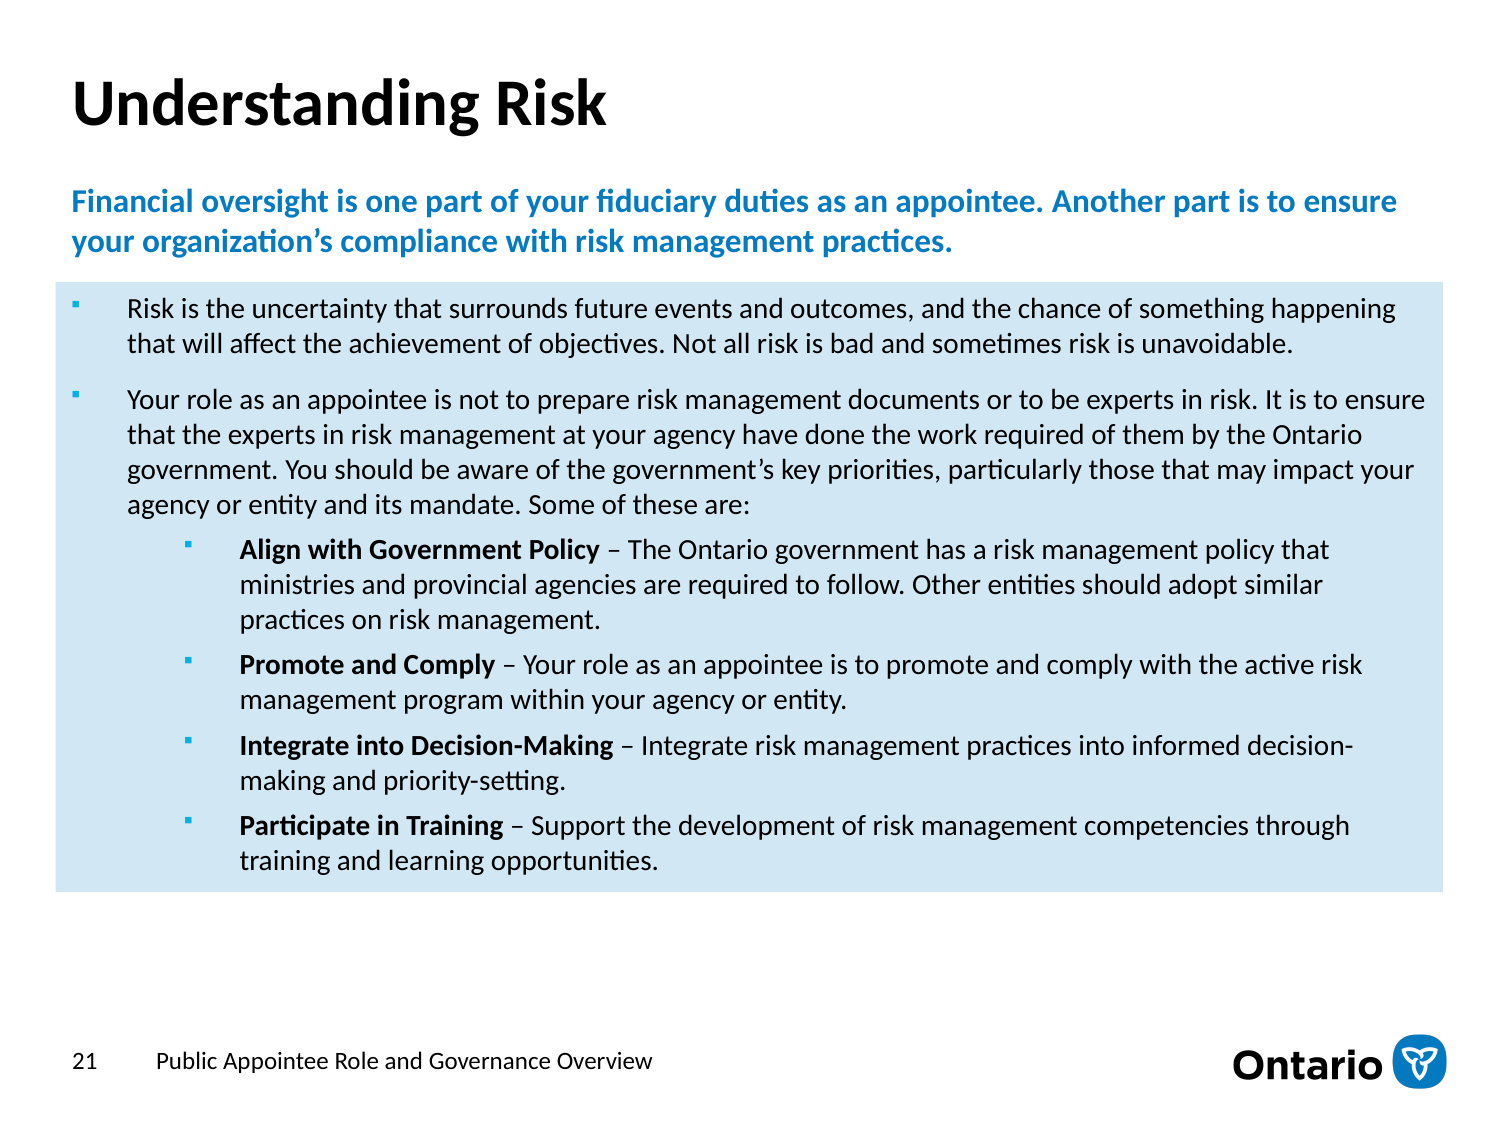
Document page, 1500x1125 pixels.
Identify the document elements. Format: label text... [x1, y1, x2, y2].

picture [1205, 1007, 1475, 1116]
slide_number 21 [56, 1029, 141, 1090]
text_box Financial oversight is one part of your fiduciary duties as an appointee. Another part is to ensure your organization’s compliance with risk management practices. [56, 172, 1421, 267]
title Understanding Risk [56, 59, 1445, 230]
footer Public Appointee Role and Governance Overview [141, 1029, 703, 1090]
list Risk is the uncertainty that surrounds future events and outcomes, and the chance of something happening that will affect the achievement of objectives. Not all risk is bad and sometimes risk is unavoidable. Your role as an appointee is not to prepare risk management documents or to be experts in risk. It is to ensure that the experts in risk management at your agency have done the work required of them by the Ontario government. You should be aware of the government’s key priorities, particularly those that may impact your agency or entity and its mandate. Some of these are: Align with Government Policy – The Ontario government has a risk management policy that ministries and provincial agencies are required to follow. Other entities should adopt similar practices on risk management. Promote and Comply – Your role as an appointee is to promote and comply with the active risk management program within your agency or entity. Integrate into Decision-Making – Integrate risk management practices into informed decision-making and priority-setting. Participate in Training – Support the development of risk management competencies through training and learning opportunities. [55, 281, 1443, 893]
